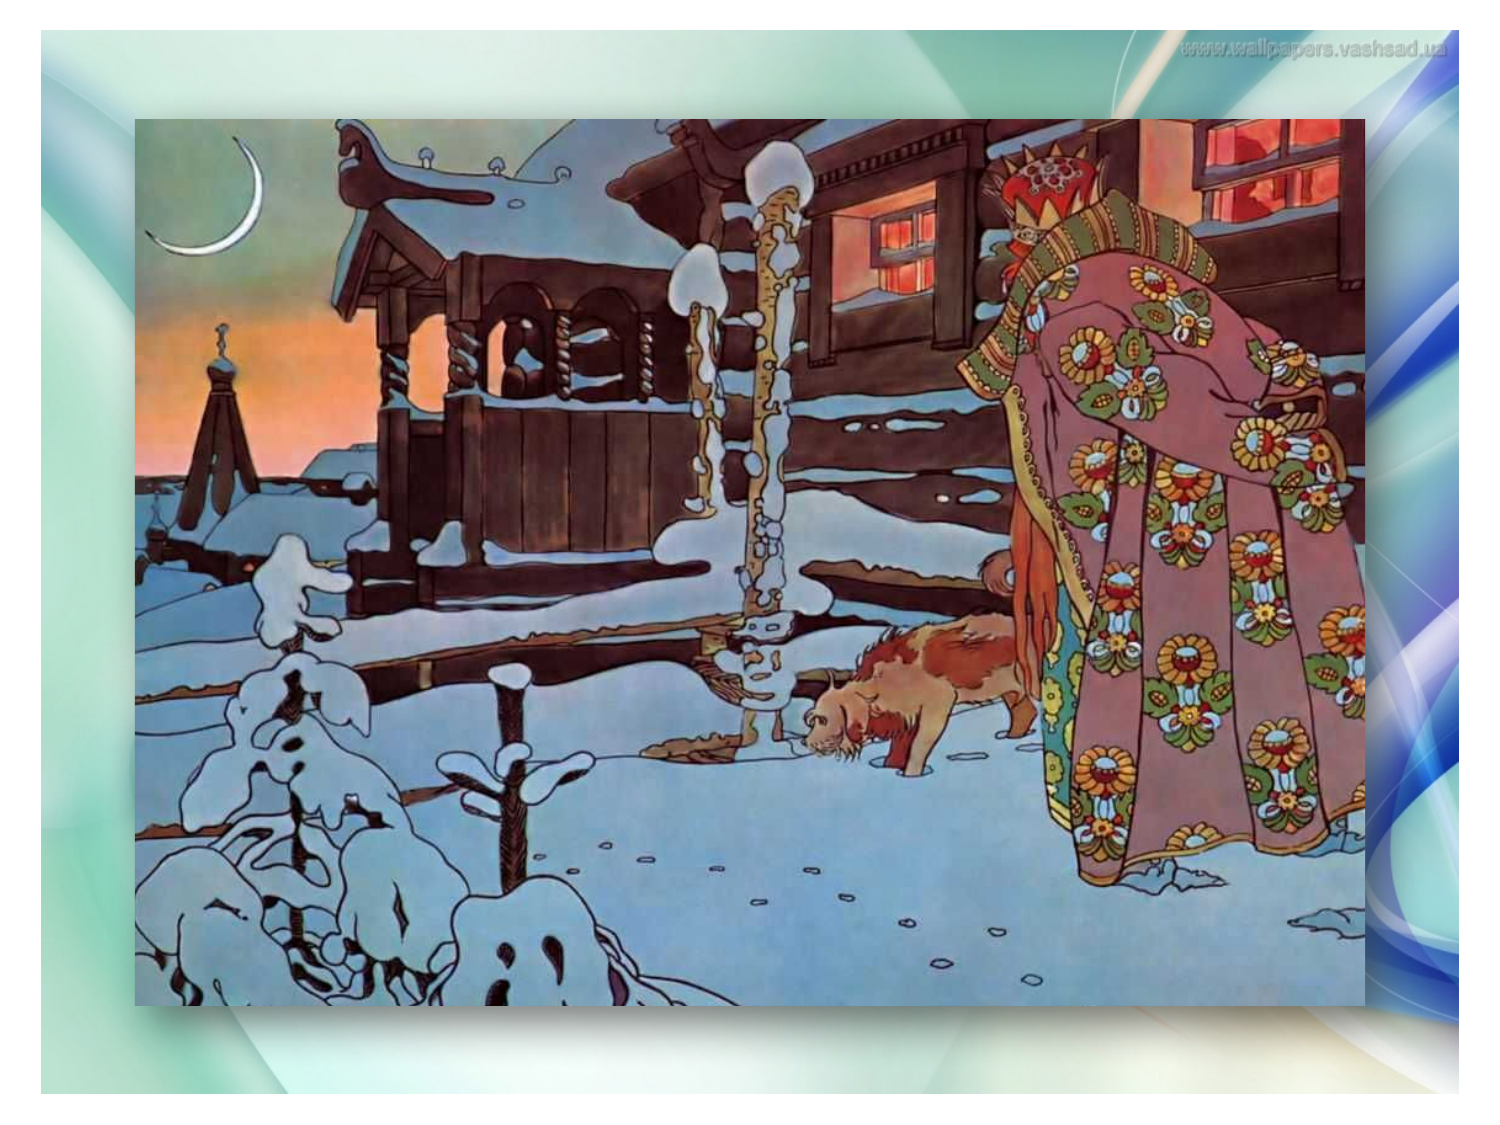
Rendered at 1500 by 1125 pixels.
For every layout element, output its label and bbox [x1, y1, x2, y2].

picture [41, 30, 1459, 1095]
